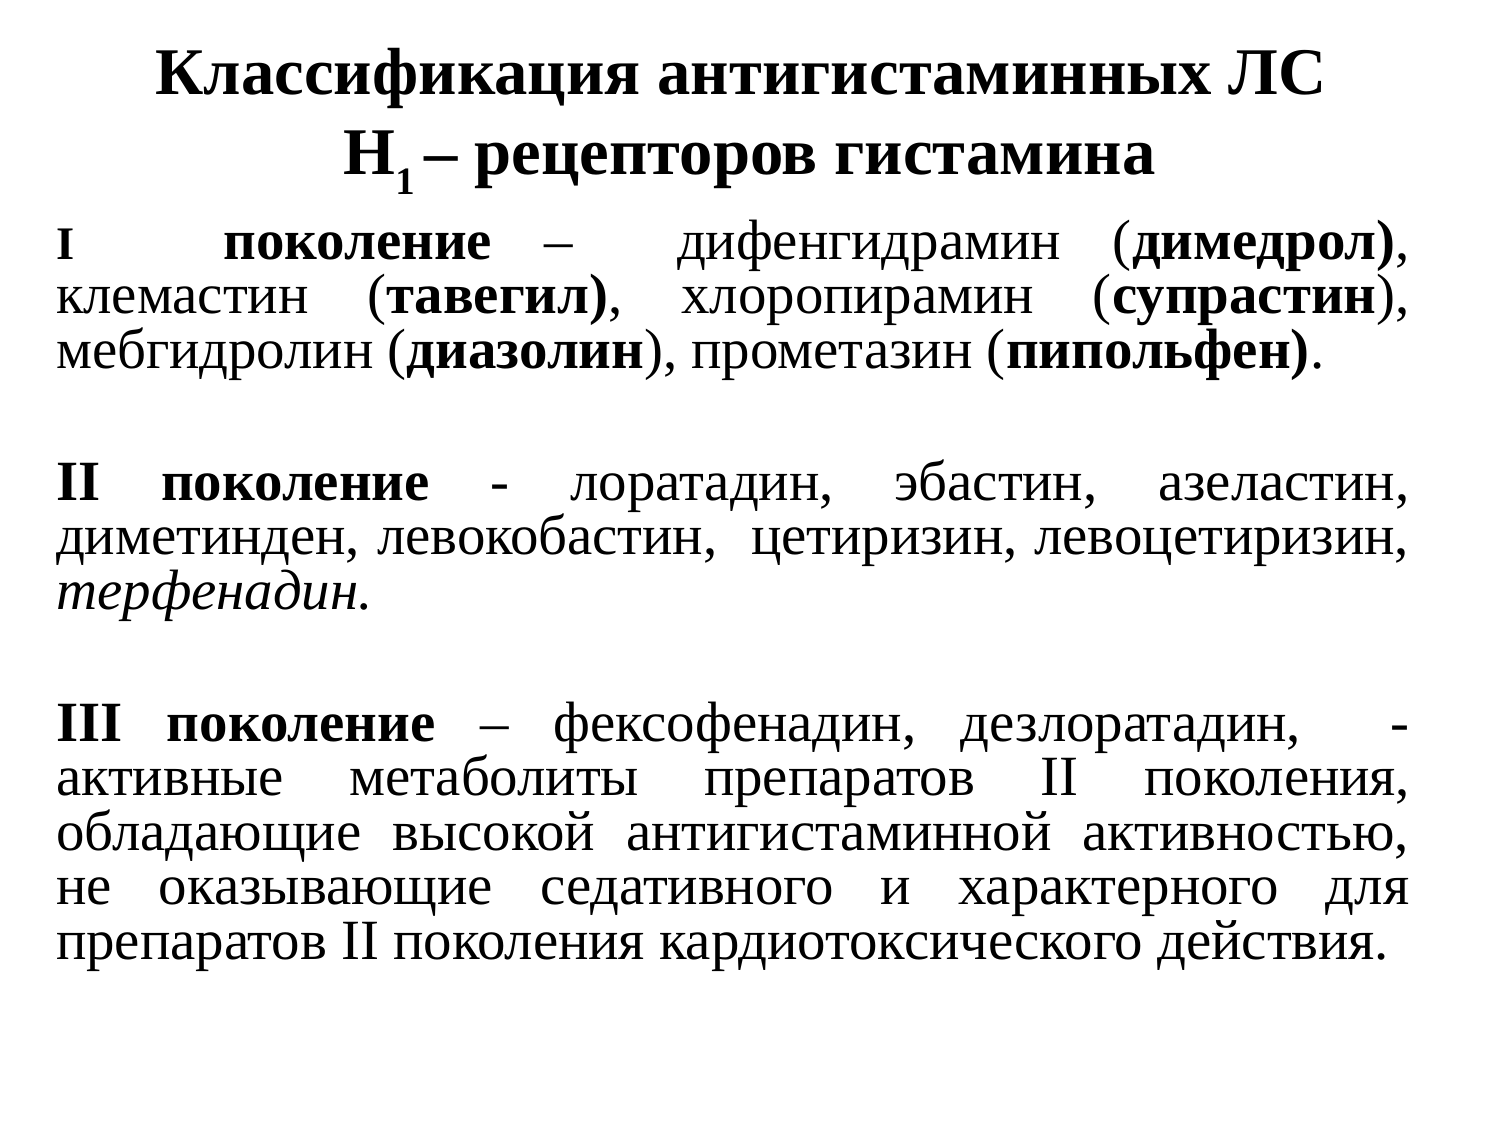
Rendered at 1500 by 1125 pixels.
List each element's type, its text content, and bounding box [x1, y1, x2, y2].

list I поколение – дифенгидрамин (димедрол), клемастин (тавегил), хлоропирамин (супрастин), мебгидролин (диазолин), прометазин (пипольфен). II поколение - лоратадин, эбастин, азеластин, диметинден, левокобастин, цетиризин, левоцетиризин, терфенадин. III поколение – фексофенадин, дезлоратадин, - активные метаболиты препаратов II поколения, обладающие высокой антигистаминной активностью, не оказывающие седативного и характерного для препаратов II поколения кардиотоксического действия. [41, 208, 1425, 1005]
title Классификация антигистаминных ЛС Н1 – рецепторов гистамина [75, 45, 1425, 185]
